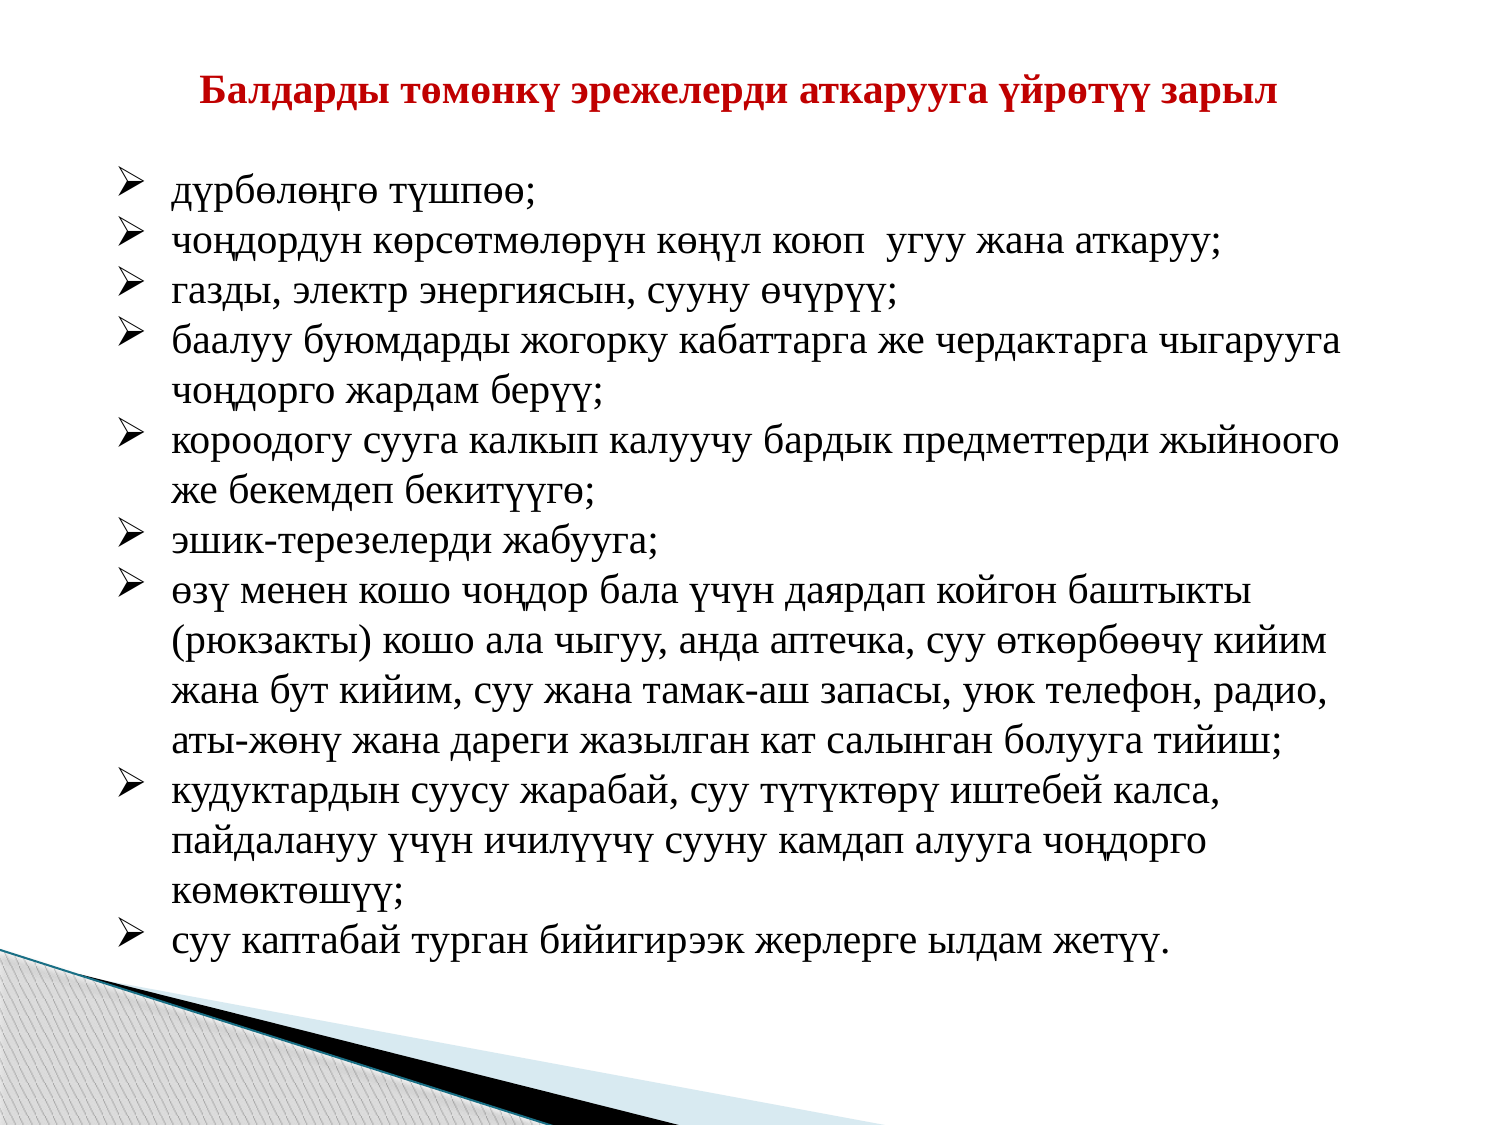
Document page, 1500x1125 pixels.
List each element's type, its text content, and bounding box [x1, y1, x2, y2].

text_box Балдарды төмөнкү эрежелерди аткарууга үйрөтүү зарыл дүрбөлөңгө түшпөө; чоңдордун көрсөтмөлөрүн көңүл коюп угуу жана аткаруу; газды, электр энергиясын, сууну өчүрүү; баалуу буюмдарды жогорку кабаттарга же чердактарга чыгарууга чоңдорго жардам берүү; короодогу сууга калкып калуучу бардык предметтерди жыйноого же бекемдеп бекитүүгө; эшик-терезелерди жабууга; өзү менен кошо чоңдор бала үчүн даярдап койгон баштыкты (рюкзакты) кошо ала чыгуу, анда аптечка, суу өткөрбөөчү кийим жана бут кийим, суу жана тамак-аш запасы, уюк телефон, радио, аты-жөнү жана дареги жазылган кат салынган болууга тийиш; кудуктардын суусу жарабай, суу түтүктөрү иштебей калса, пайдалануу үчүн ичилүүчү сууну камдап алууга чоңдорго көмөктөшүү; суу каптабай турган бийигирээк жерлерге ылдам жетүү. [100, 54, 1388, 970]
